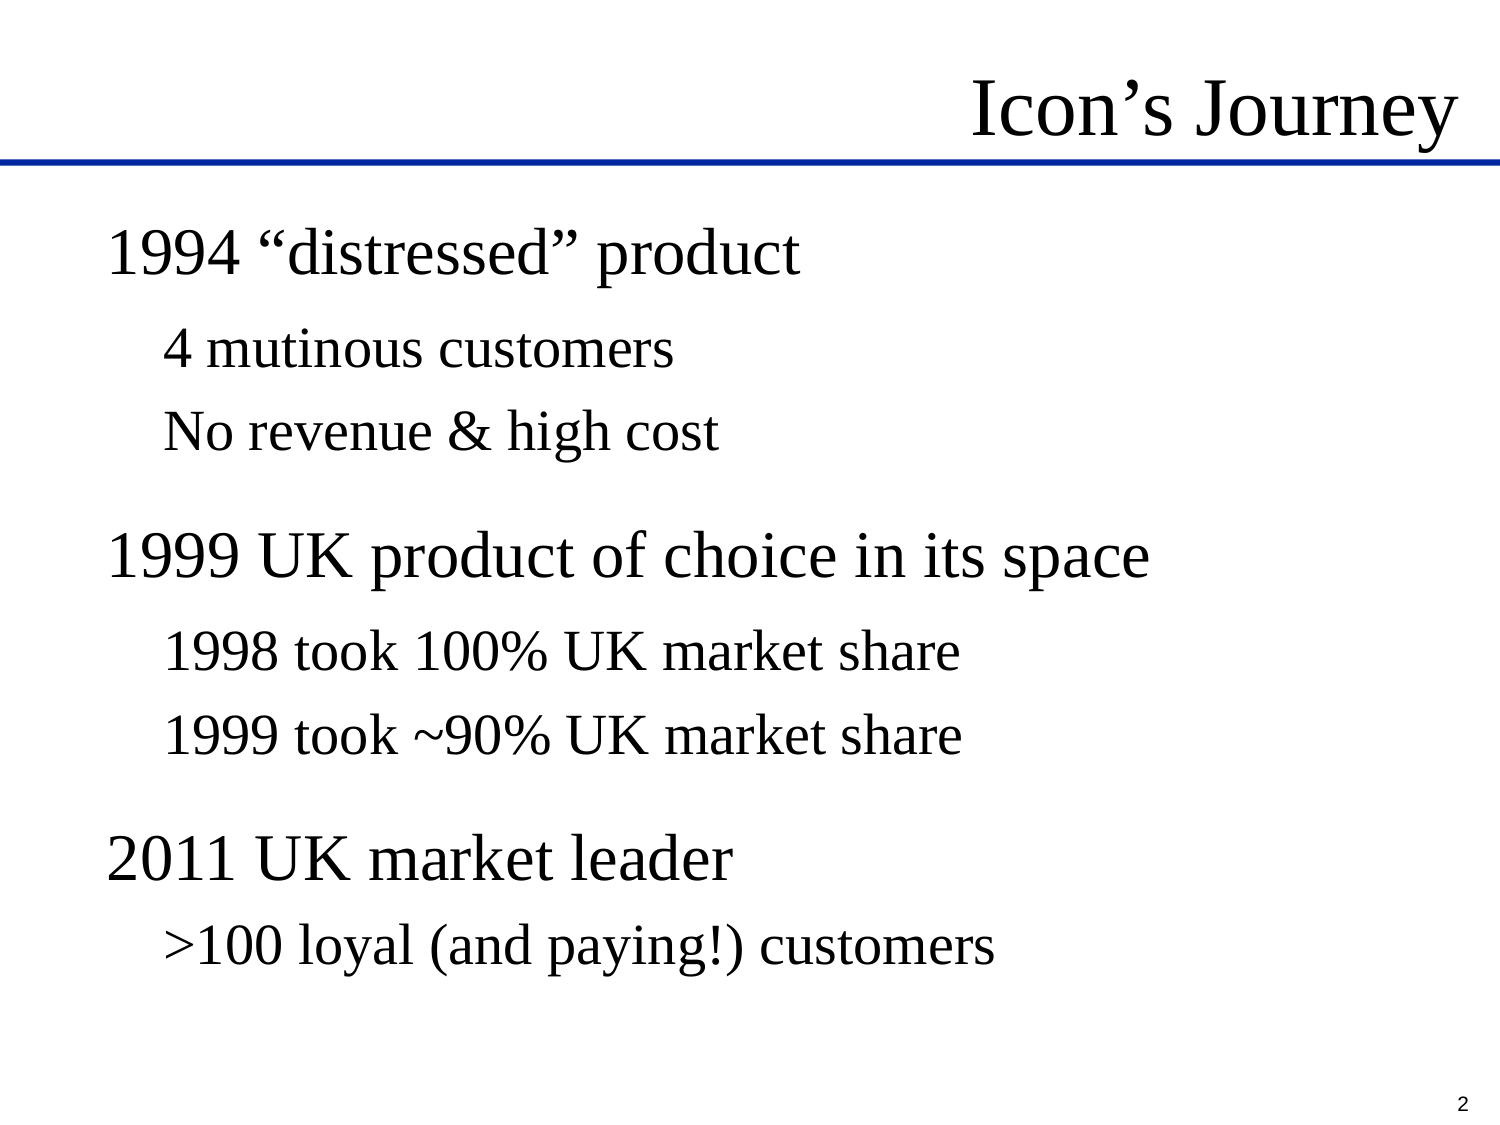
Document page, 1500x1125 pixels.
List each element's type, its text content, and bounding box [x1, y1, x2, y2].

list 1994 “distressed” product 4 mutinous customers No revenue & high cost 1999 UK product of choice in its space 1998 took 100% UK market share 1999 took ~90% UK market share 2011 UK market leader >100 loyal (and paying!) customers [91, 199, 1492, 1094]
title Icon’s Journey [59, 43, 1476, 161]
